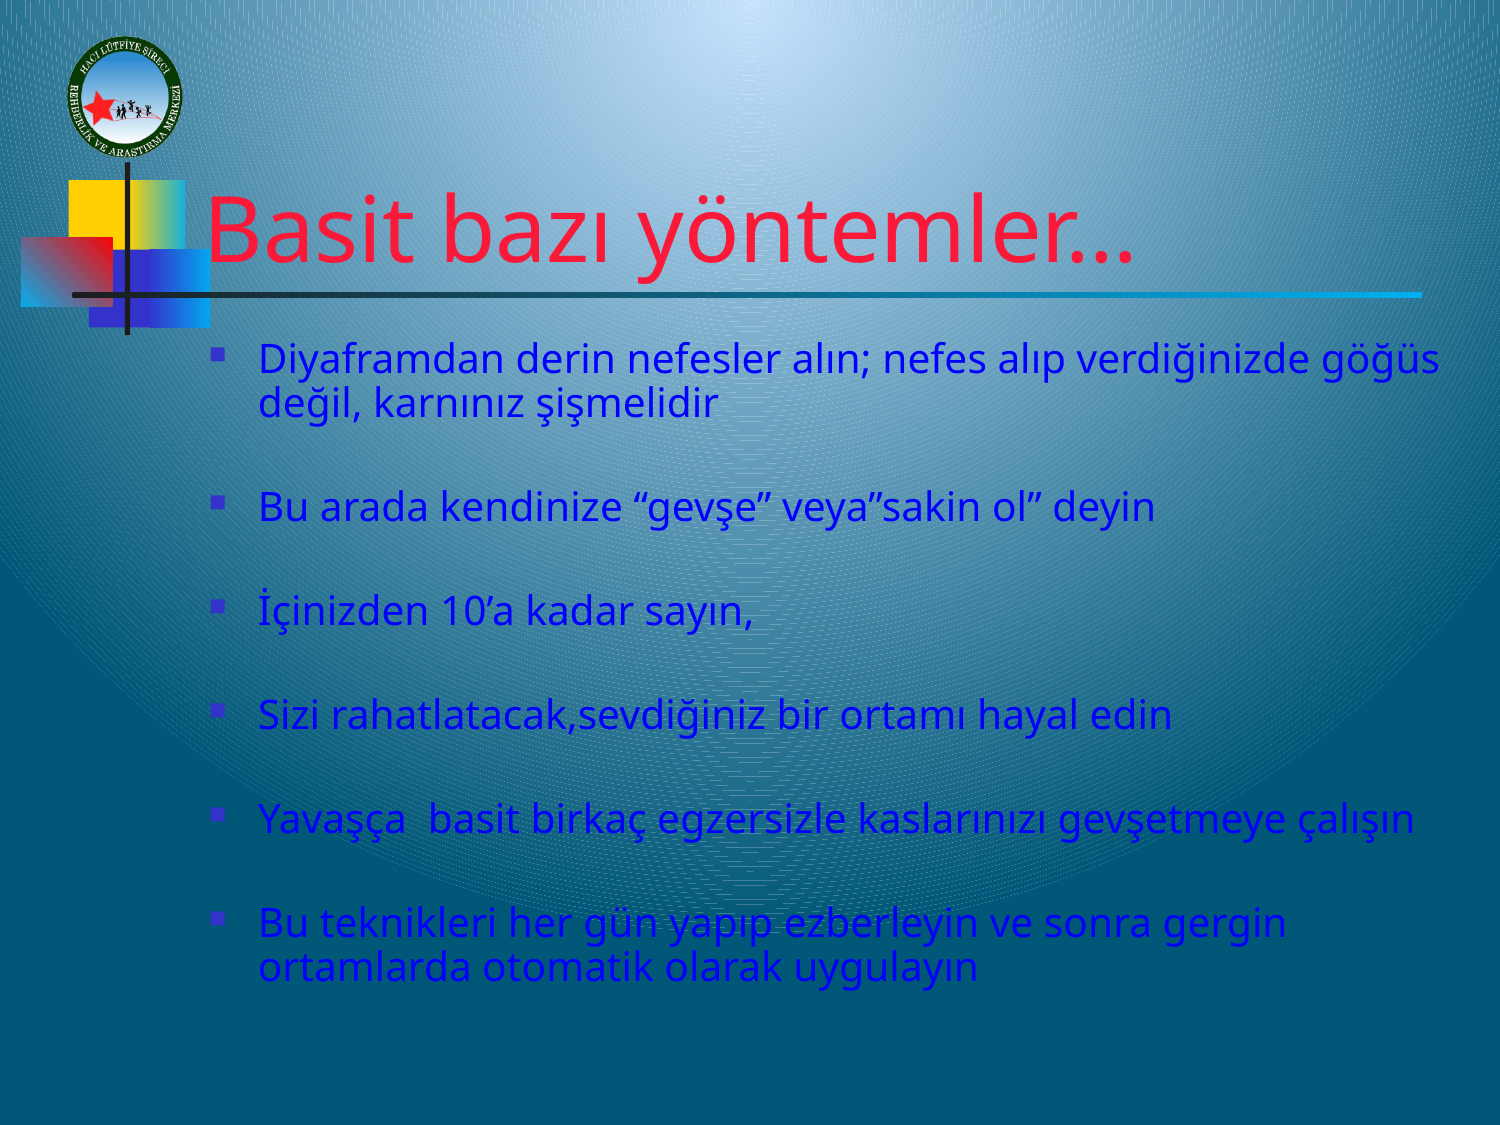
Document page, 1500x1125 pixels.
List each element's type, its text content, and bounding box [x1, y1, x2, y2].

picture [60, 35, 184, 162]
list Diyaframdan derin nefesler alın; nefes alıp verdiğinizde göğüs değil, karnınız şişmelidir Bu arada kendinize “gevşe” veya”sakin ol” deyin İçinizden 10’a kadar sayın, Sizi rahatlatacak,sevdiğiniz bir ortamı hayal edin Yavaşça basit birkaç egzersizle kaslarınızı gevşetmeye çalışın Bu teknikleri her gün yapıp ezberleyin ve sonra gergin ortamlarda otomatik olarak uygulayın [193, 330, 1470, 1007]
title Basit bazı yöntemler… [188, 101, 1468, 289]
